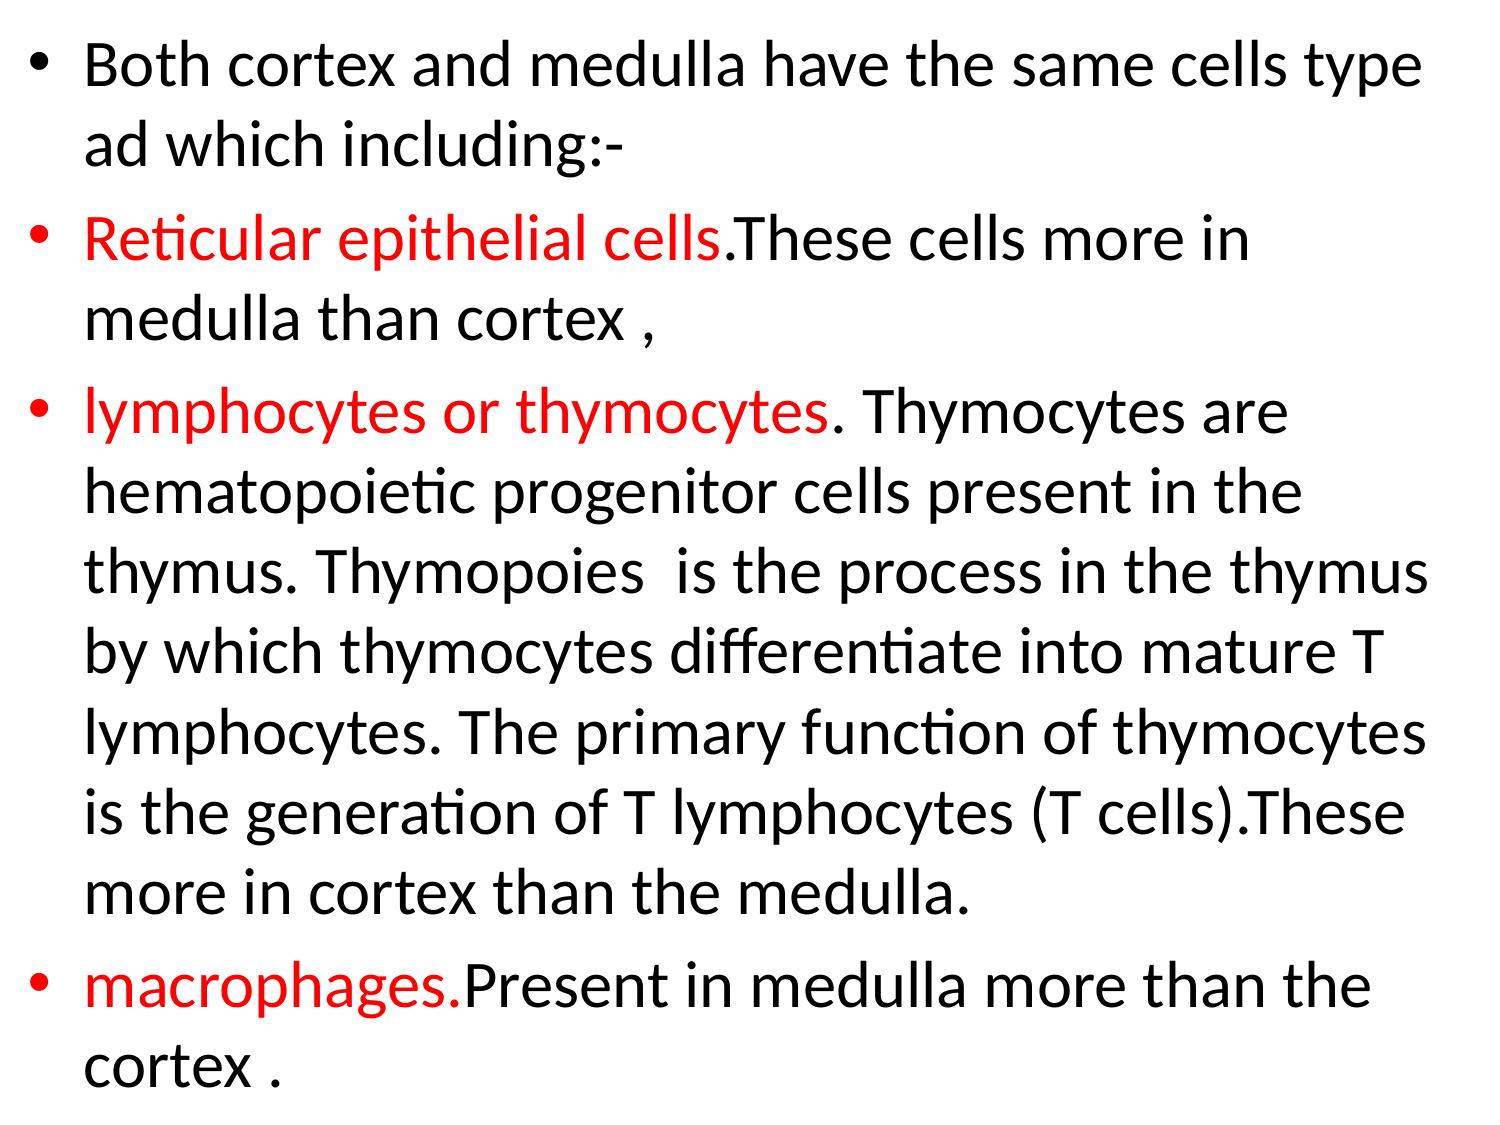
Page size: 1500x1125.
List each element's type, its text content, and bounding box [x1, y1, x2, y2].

list Both cortex and medulla have the same cells type ad which including:- Reticular epithelial cells.These cells more in medulla than cortex , lymphocytes or thymocytes. Thymocytes are hematopoietic progenitor cells present in the thymus. Thymopoies is the process in the thymus by which thymocytes differentiate into mature T lymphocytes. The primary function of thymocytes is the generation of T lymphocytes (T cells).These more in cortex than the medulla. macrophages.Present in medulla more than the cortex . [12, 12, 1488, 1113]
